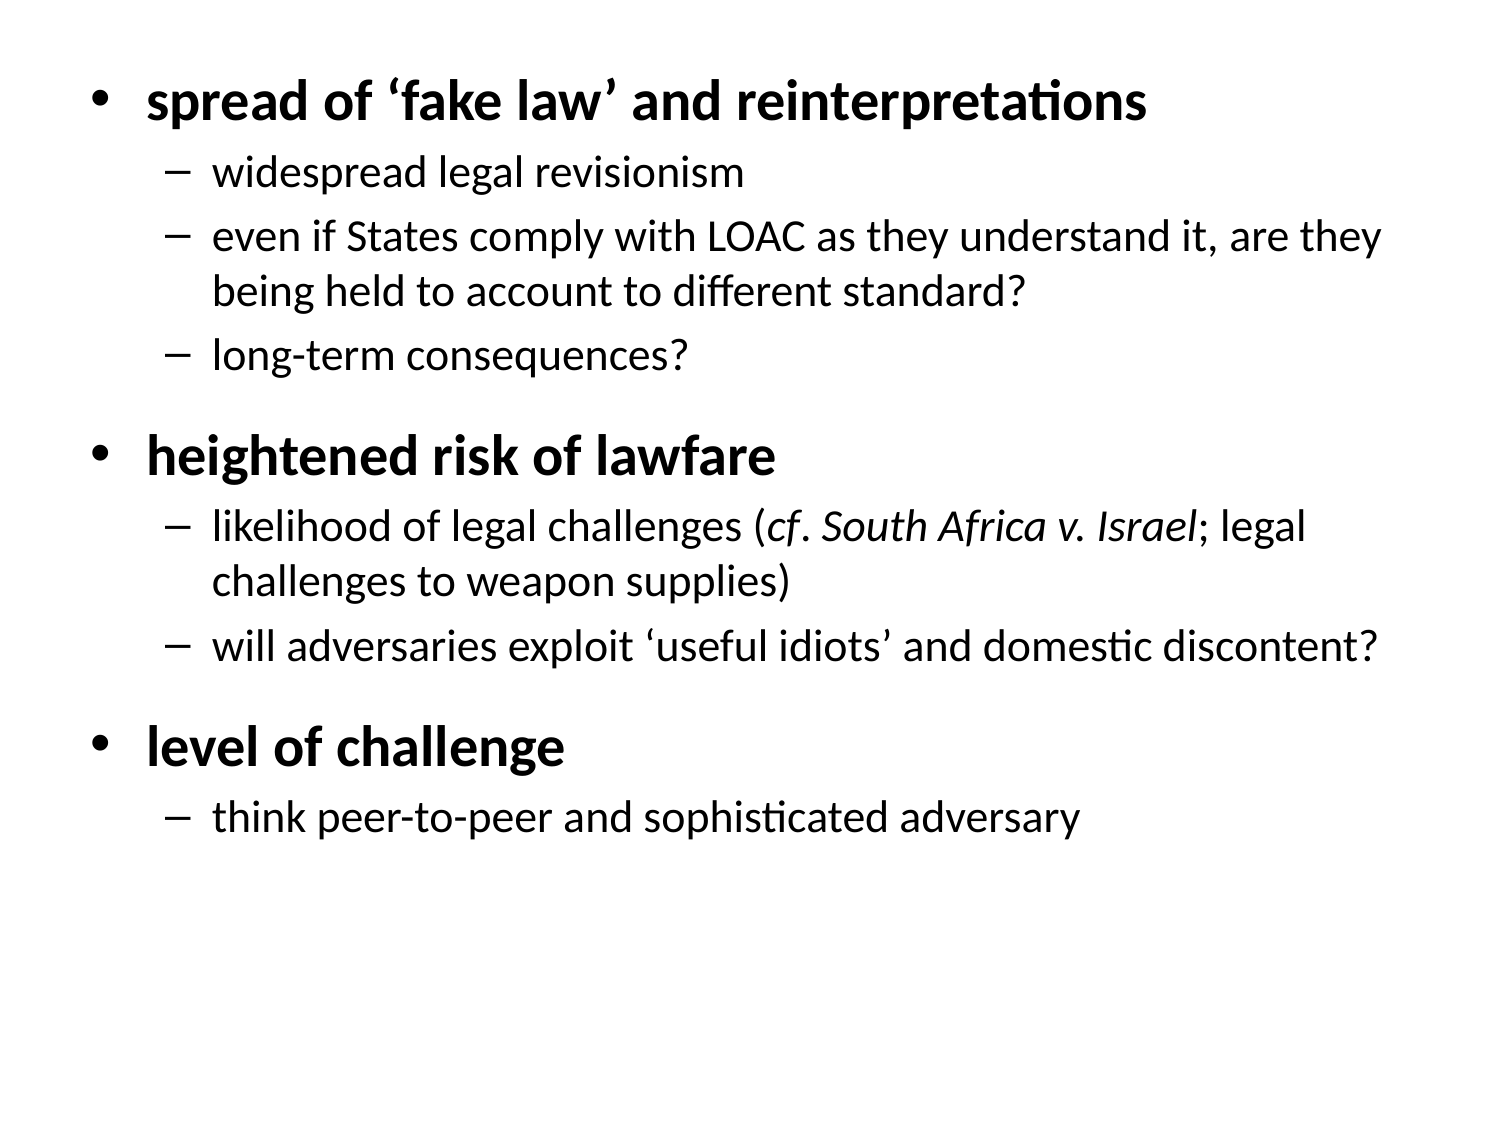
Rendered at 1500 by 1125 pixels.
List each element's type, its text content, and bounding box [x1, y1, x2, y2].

list spread of ‘fake law’ and reinterpretations widespread legal revisionism even if States comply with LOAC as they understand it, are they being held to account to different standard? long-term consequences? heightened risk of lawfare likelihood of legal challenges (cf. South Africa v. Israel; legal challenges to weapon supplies) will adversaries exploit ‘useful idiots’ and domestic discontent? level of challenge think peer-to-peer and sophisticated adversary [74, 54, 1426, 1020]
